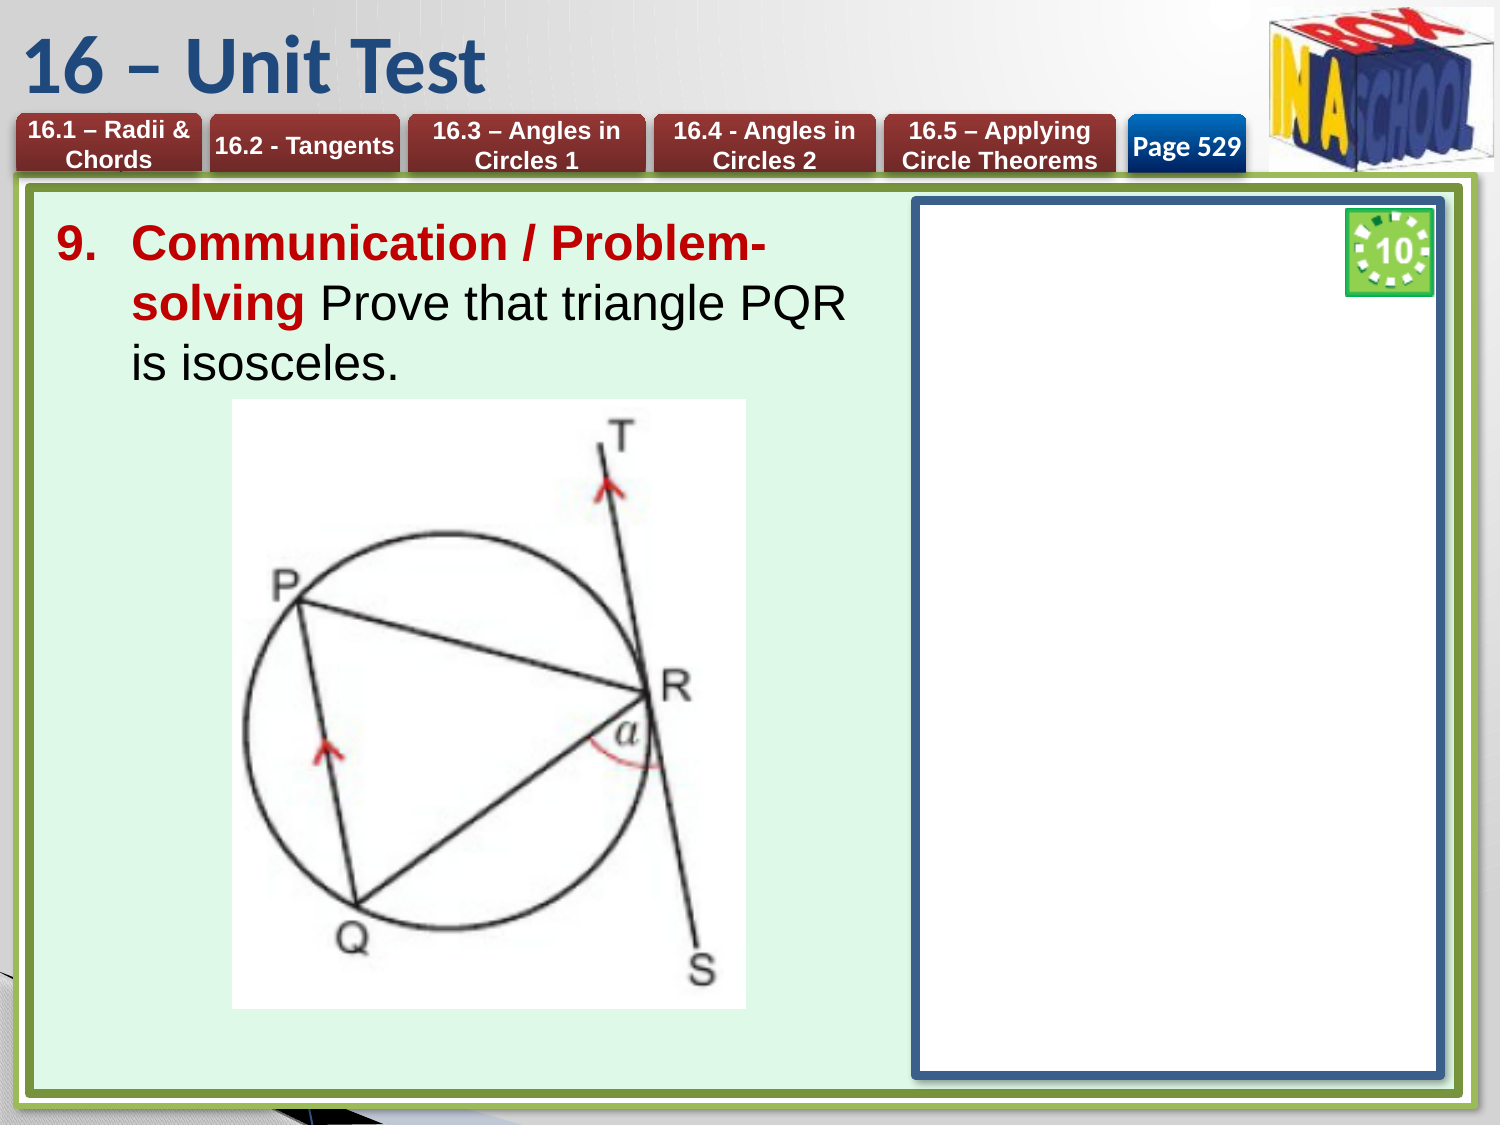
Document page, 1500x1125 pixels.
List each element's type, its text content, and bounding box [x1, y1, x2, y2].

picture [231, 398, 747, 1009]
picture [1345, 207, 1436, 297]
text_box Communication / Problem-solving Prove that triangle PQR is isosceles. (3 marks) [41, 203, 897, 1125]
text_box Page 529 [1127, 114, 1247, 173]
picture [1269, 7, 1495, 172]
title 16 – Unit Test [5, 7, 1247, 114]
